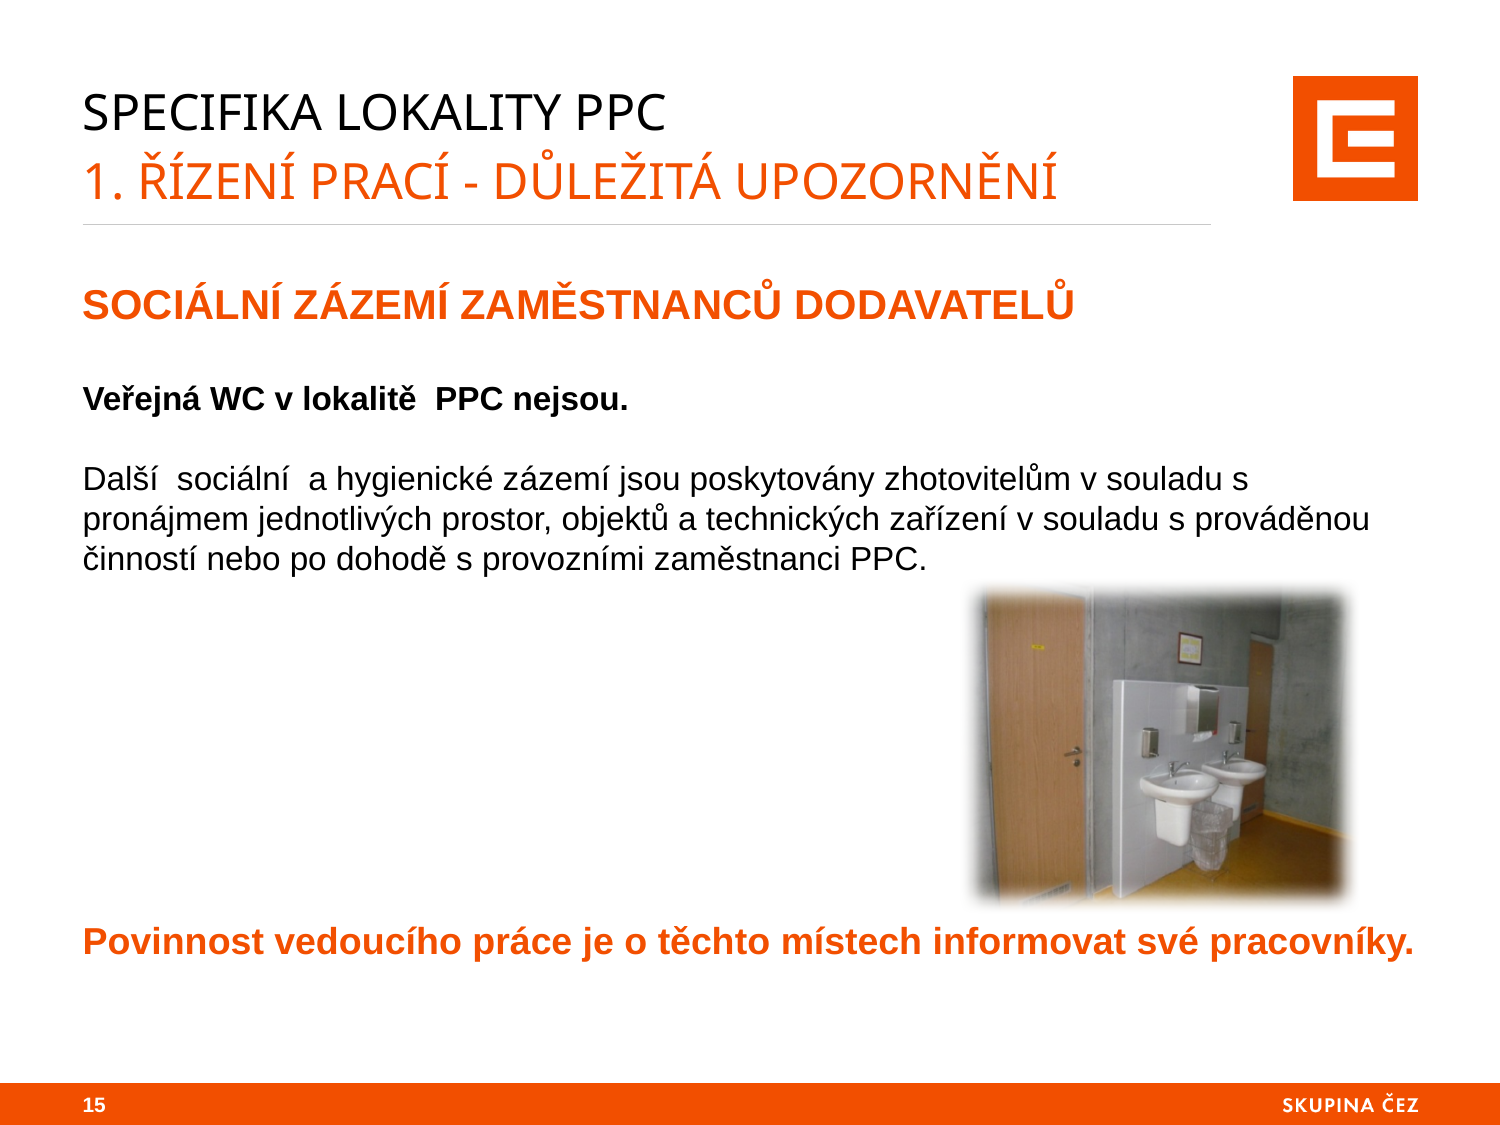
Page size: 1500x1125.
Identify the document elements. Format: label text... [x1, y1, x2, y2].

title Specifika lokality PPC 1. ŘÍZENÍ PRACÍ - důležitá upozornění [82, 71, 1211, 211]
picture [958, 577, 1361, 915]
list SOCIÁLNÍ ZÁZEMÍ ZAMĚSTNANCŮ DODAVATELŮ Veřejná WC v lokalitě PPC nejsou. Další sociální a hygienické zázemí jsou poskytovány zhotovitelům v souladu s pronájmem jednotlivých prostor, objektů a technických zařízení v souladu s prováděnou činností nebo po dohodě s provozními zaměstnanci PPC. Povinnost vedoucího práce je o těchto místech informovat své pracovníky. [82, 277, 1418, 1046]
picture [1293, 76, 1418, 201]
picture [0, 1083, 1500, 1125]
slide_number 14 [82, 1090, 134, 1117]
